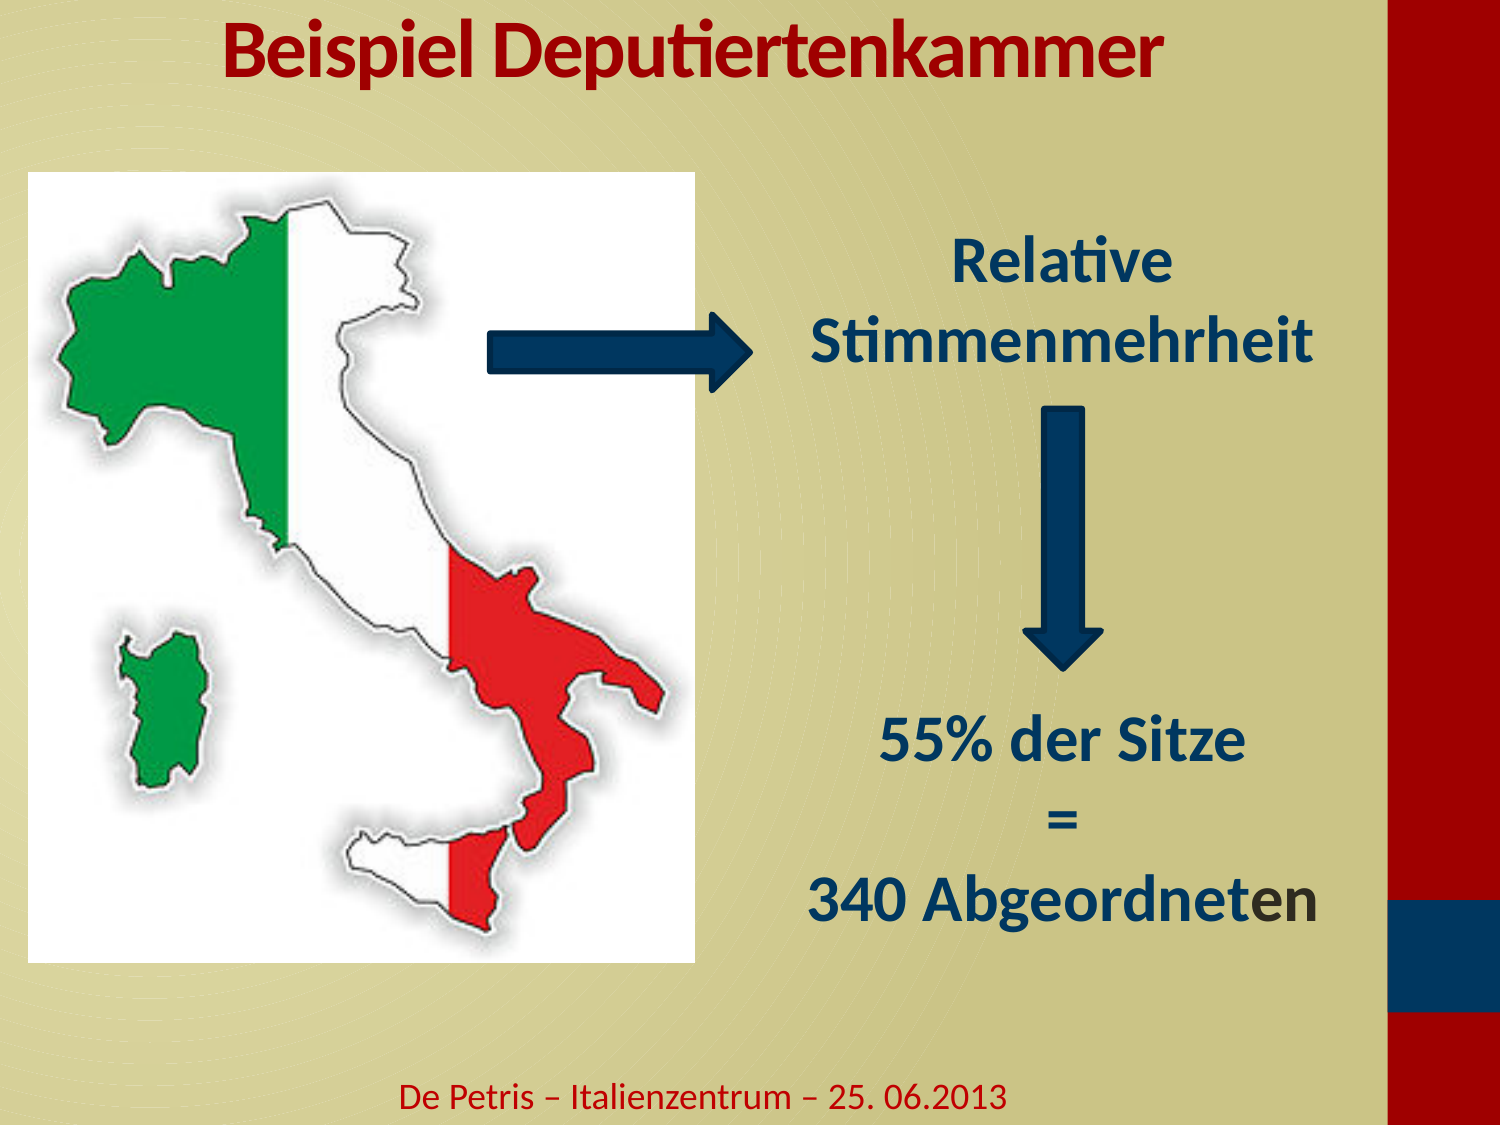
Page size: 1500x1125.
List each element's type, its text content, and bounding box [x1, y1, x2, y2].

text_box Relative Stimmenmehrheit 55% der Sitze = 340 Abgeordneten [785, 208, 1341, 943]
picture [28, 172, 695, 963]
text_box [705, 311, 754, 394]
text_box De Petris – Italienzentrum – 25. 06.2013 [0, 1064, 1388, 1125]
title Beispiel Deputiertenkammer [0, 0, 1388, 102]
text_box [1022, 405, 1104, 672]
